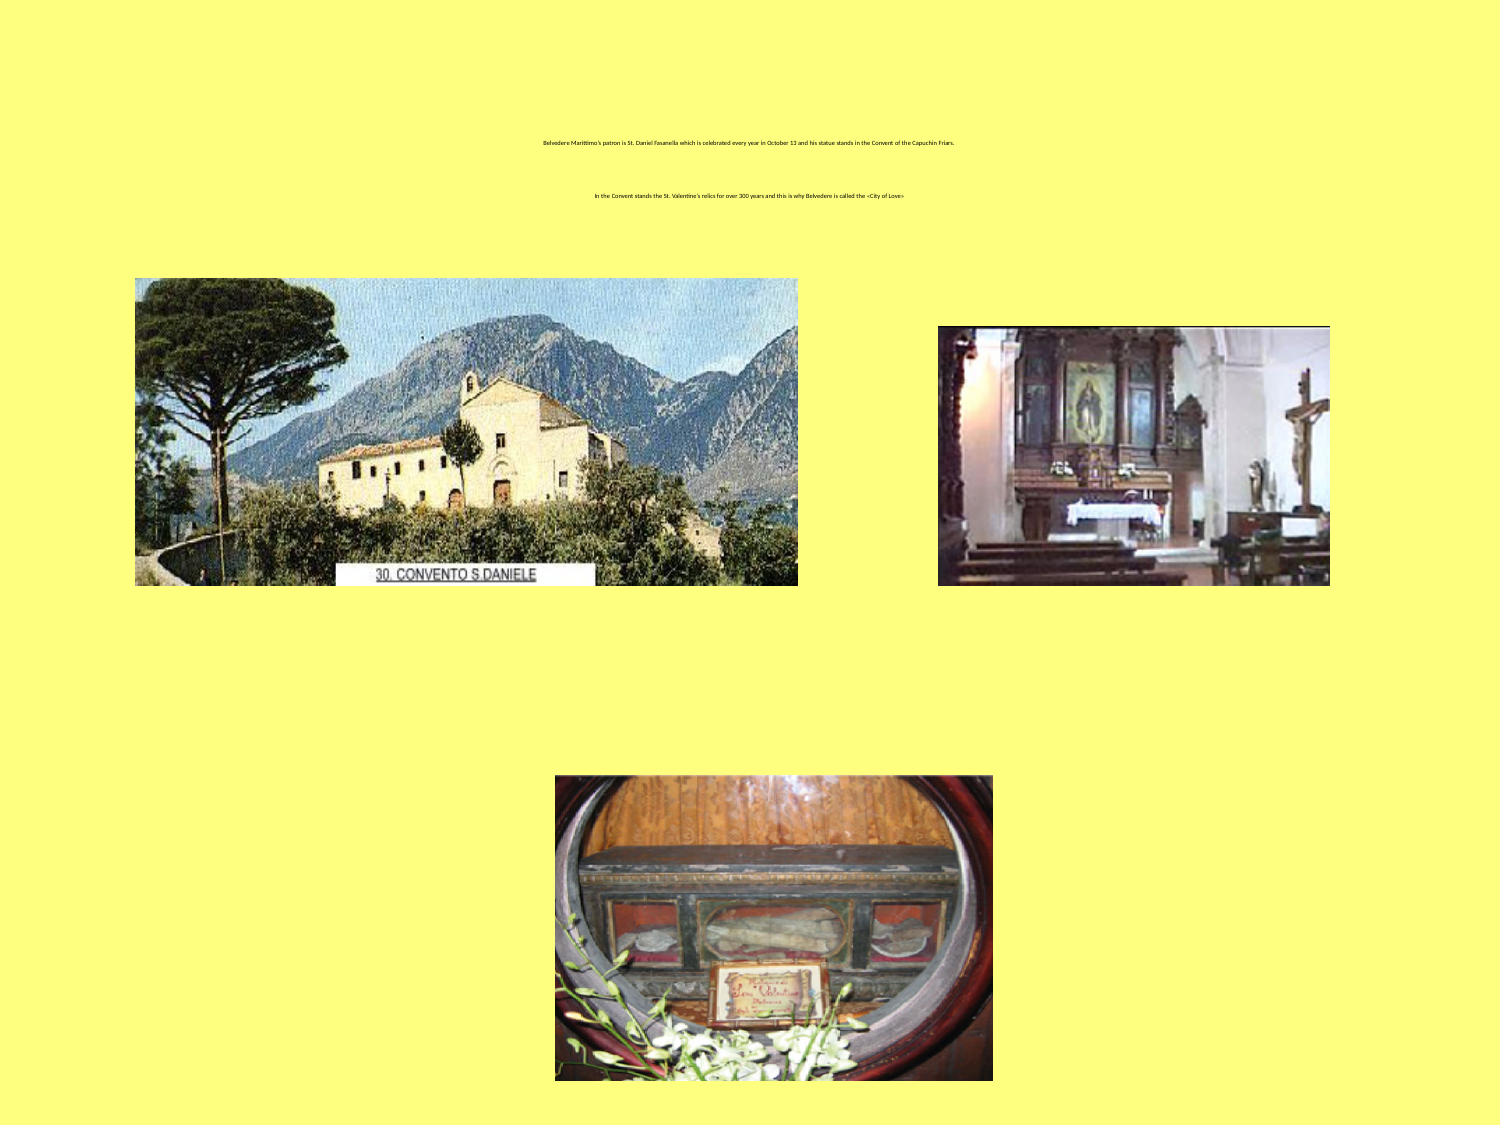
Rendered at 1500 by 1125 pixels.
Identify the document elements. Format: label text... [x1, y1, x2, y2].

picture [938, 325, 1330, 586]
picture [135, 278, 798, 586]
title Belvedere Marittimo’s patron is St. Daniel Fasanella which is celebrated every year in October 13 and his statue stands in the Convent of the Capuchin Friars. In the Convent stands the St. Valentine’s relics for over 300 years and this is why Belvedere is called the «City of Love» [75, 45, 1425, 233]
picture [554, 774, 993, 1082]
